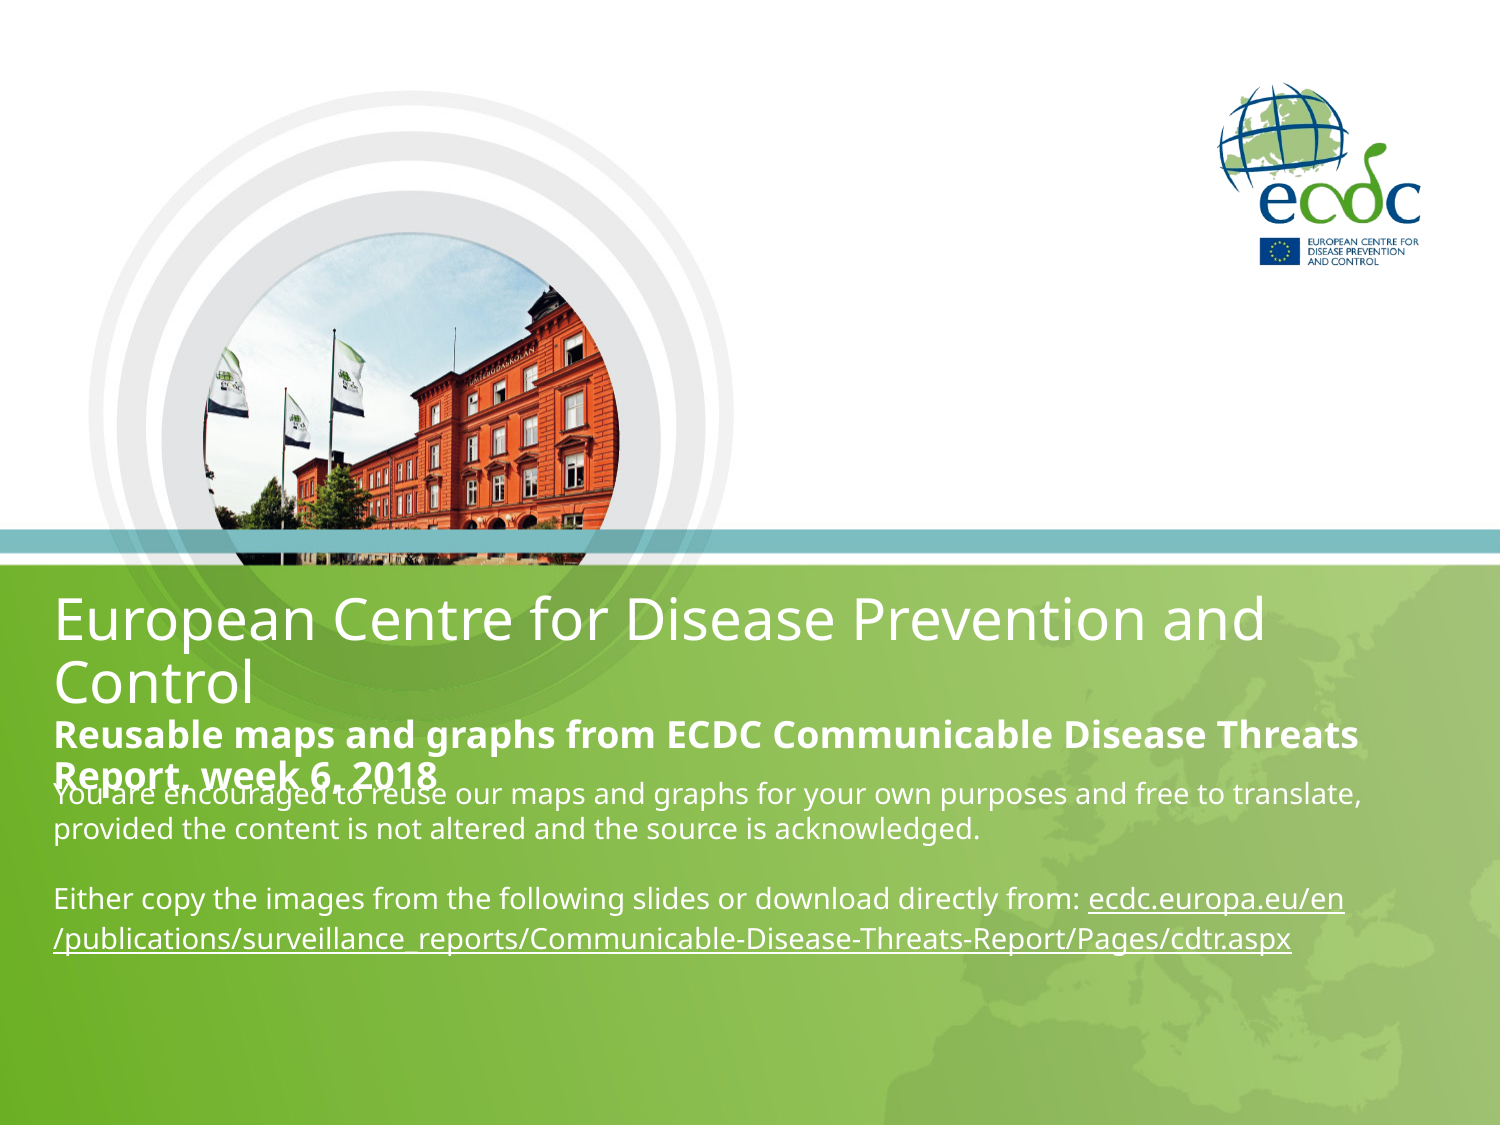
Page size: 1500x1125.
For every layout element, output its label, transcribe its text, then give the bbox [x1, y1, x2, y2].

subtitle European Centre for Disease Prevention and Control Reusable maps and graphs from ECDC Communicable Disease Threats Report, week 6, 2018 [52, 590, 1441, 769]
title You are encouraged to reuse our maps and graphs for your own purposes and free to translate, provided the content is not altered and the source is acknowledged. Either copy the images from the following slides or download directly from: ecdc.europa.eu/en/publications/surveillance_reports/Communicable-Disease-Threats-Report/Pages/cdtr.aspx [52, 769, 1441, 1052]
picture [0, 2, 1500, 1125]
